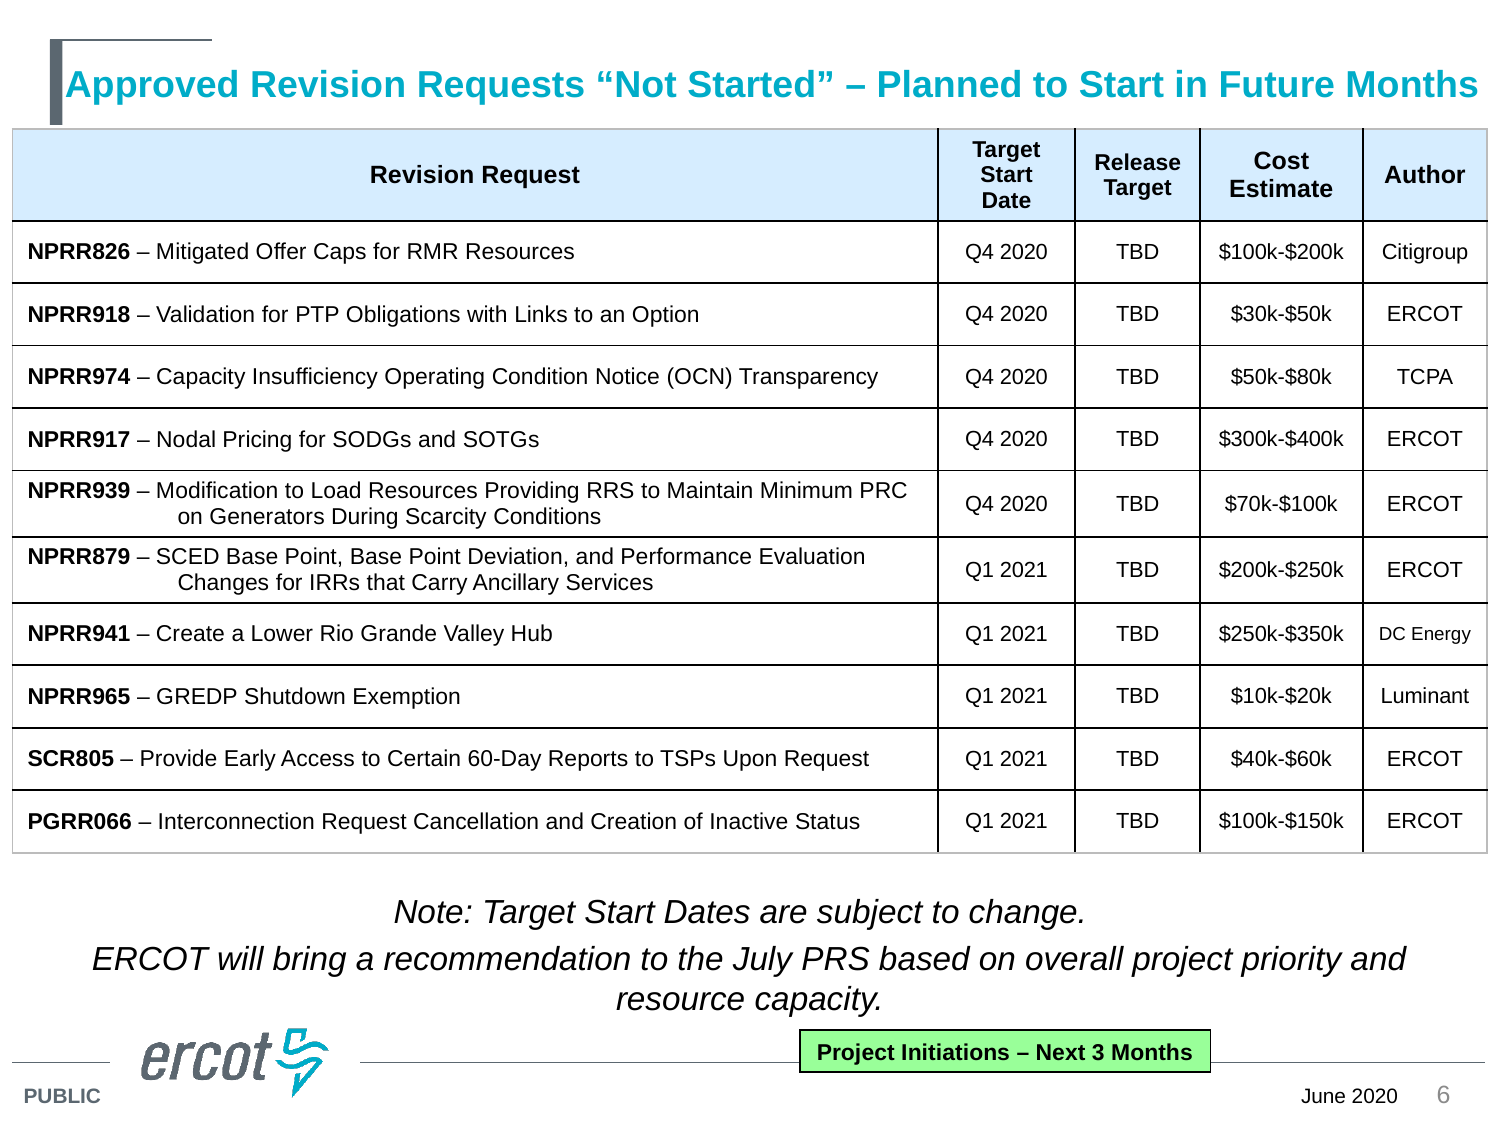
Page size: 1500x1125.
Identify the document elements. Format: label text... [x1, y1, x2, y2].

table_header Cost Estimate [1201, 130, 1362, 220]
table_cell Q1 2021 [939, 604, 1074, 664]
table_cell Citigroup [1364, 222, 1486, 282]
list Note: Target Start Dates are subject to change. ERCOT will bring a recommendation to the July PRS based on overall project priority and resource capacity. [37, 882, 1463, 1024]
table_cell NPRR826 – Mitigated Offer Caps for RMR Resources [13, 222, 937, 282]
table_cell $70k-$100k [1201, 471, 1362, 536]
table_cell TBD [1076, 538, 1199, 602]
table_cell Q1 2021 [939, 729, 1074, 789]
table_cell $200k-$250k [1201, 538, 1362, 602]
table_cell TBD [1076, 791, 1199, 852]
table_cell PGRR066 – Interconnection Request Cancellation and Creation of Inactive Status [13, 791, 937, 852]
table_cell NPRR941 – Create a Lower Rio Grande Valley Hub [13, 604, 937, 664]
table_cell Q1 2021 [939, 791, 1074, 852]
table_cell ERCOT [1364, 729, 1486, 789]
table_cell TBD [1076, 604, 1199, 664]
table_cell DC Energy [1364, 604, 1486, 664]
table_cell Q1 2021 [939, 538, 1074, 602]
table_cell $40k-$60k [1201, 729, 1362, 789]
table_cell Q4 2020 [939, 346, 1074, 407]
slide_number 6 [1412, 1076, 1475, 1112]
table_cell NPRR974 – Capacity Insufficiency Operating Condition Notice (OCN) Transparency [13, 346, 937, 407]
table_cell TBD [1076, 222, 1199, 282]
table_cell ERCOT [1364, 284, 1486, 345]
table_cell NPRR879 – SCED Base Point, Base Point Deviation, and Performance Evaluation Changes for IRRs that Carry Ancillary Services [13, 538, 937, 602]
table_cell Q4 2020 [939, 409, 1074, 470]
table_cell NPRR917 – Nodal Pricing for SODGs and SOTGs [13, 409, 937, 470]
table_cell Q4 2020 [939, 284, 1074, 345]
table_cell ERCOT [1364, 538, 1486, 602]
table_cell Q4 2020 [939, 471, 1074, 536]
table_cell ERCOT [1364, 471, 1486, 536]
table_cell NPRR918 – Validation for PTP Obligations with Links to an Option [13, 284, 937, 345]
table_cell $30k-$50k [1201, 284, 1362, 345]
table_cell NPRR965 – GREDP Shutdown Exemption [13, 666, 937, 727]
table_header Release Target [1076, 130, 1199, 220]
table_header Revision Request [13, 130, 937, 220]
table_cell $100k-$150k [1201, 791, 1362, 852]
table_cell $50k-$80k [1201, 346, 1362, 407]
text_box Project Initiations – Next 3 Months [800, 1029, 1211, 1073]
table_cell TCPA [1364, 346, 1486, 407]
table_cell SCR805 – Provide Early Access to Certain 60-Day Reports to TSPs Upon Request [13, 729, 937, 789]
table_cell TBD [1076, 729, 1199, 789]
table_cell ERCOT [1364, 409, 1486, 470]
table_header Target Start Date [939, 130, 1074, 220]
table_cell Luminant [1364, 666, 1486, 727]
picture [137, 1024, 332, 1100]
title Approved Revision Requests “Not Started” – Planned to Start in Future Months [50, 52, 1500, 125]
table_cell NPRR939 – Modification to Load Resources Providing RRS to Maintain Minimum PRC on Generators During Scarcity Conditions [13, 471, 937, 536]
table_cell Q4 2020 [939, 222, 1074, 282]
table_cell Q1 2021 [939, 666, 1074, 727]
table_cell $250k-$350k [1201, 604, 1362, 664]
table_cell TBD [1076, 284, 1199, 345]
table_cell TBD [1076, 409, 1199, 470]
table_cell TBD [1076, 666, 1199, 727]
table_cell TBD [1076, 471, 1199, 536]
table_cell TBD [1076, 346, 1199, 407]
table_cell $100k-$200k [1201, 222, 1362, 282]
table_cell ERCOT [1364, 791, 1486, 852]
table_cell $300k-$400k [1201, 409, 1362, 470]
table_cell $10k-$20k [1201, 666, 1362, 727]
table_header Author [1364, 130, 1486, 220]
